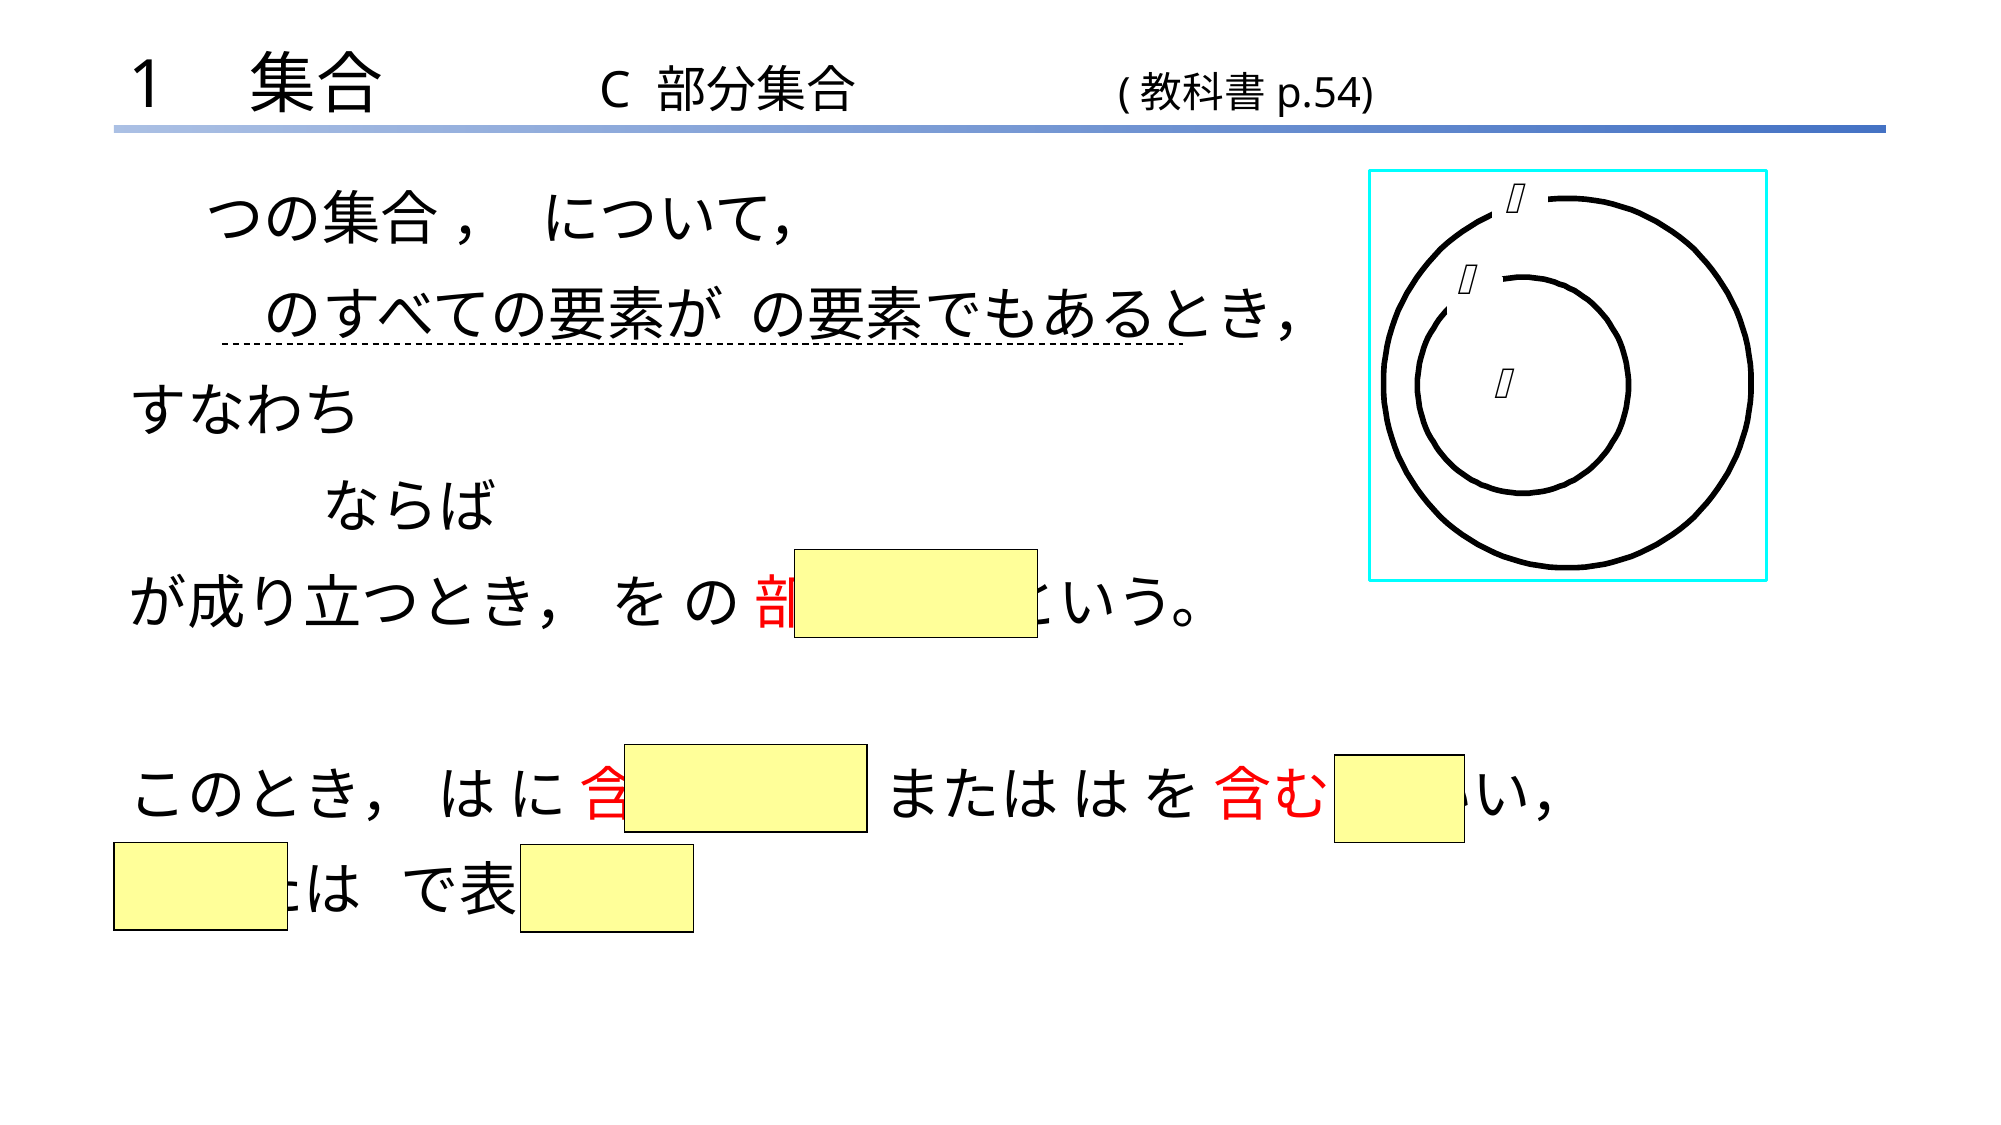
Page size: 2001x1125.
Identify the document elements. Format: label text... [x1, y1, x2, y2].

text_box [113, 124, 1887, 134]
text_box [794, 549, 1039, 638]
text_box [623, 744, 868, 833]
text_box [519, 844, 695, 933]
text_box [113, 842, 289, 931]
title 1 集合 C 部分集合 (教科書p.54) [114, 20, 1886, 124]
picture [1367, 168, 1776, 591]
text_box [1334, 754, 1465, 844]
